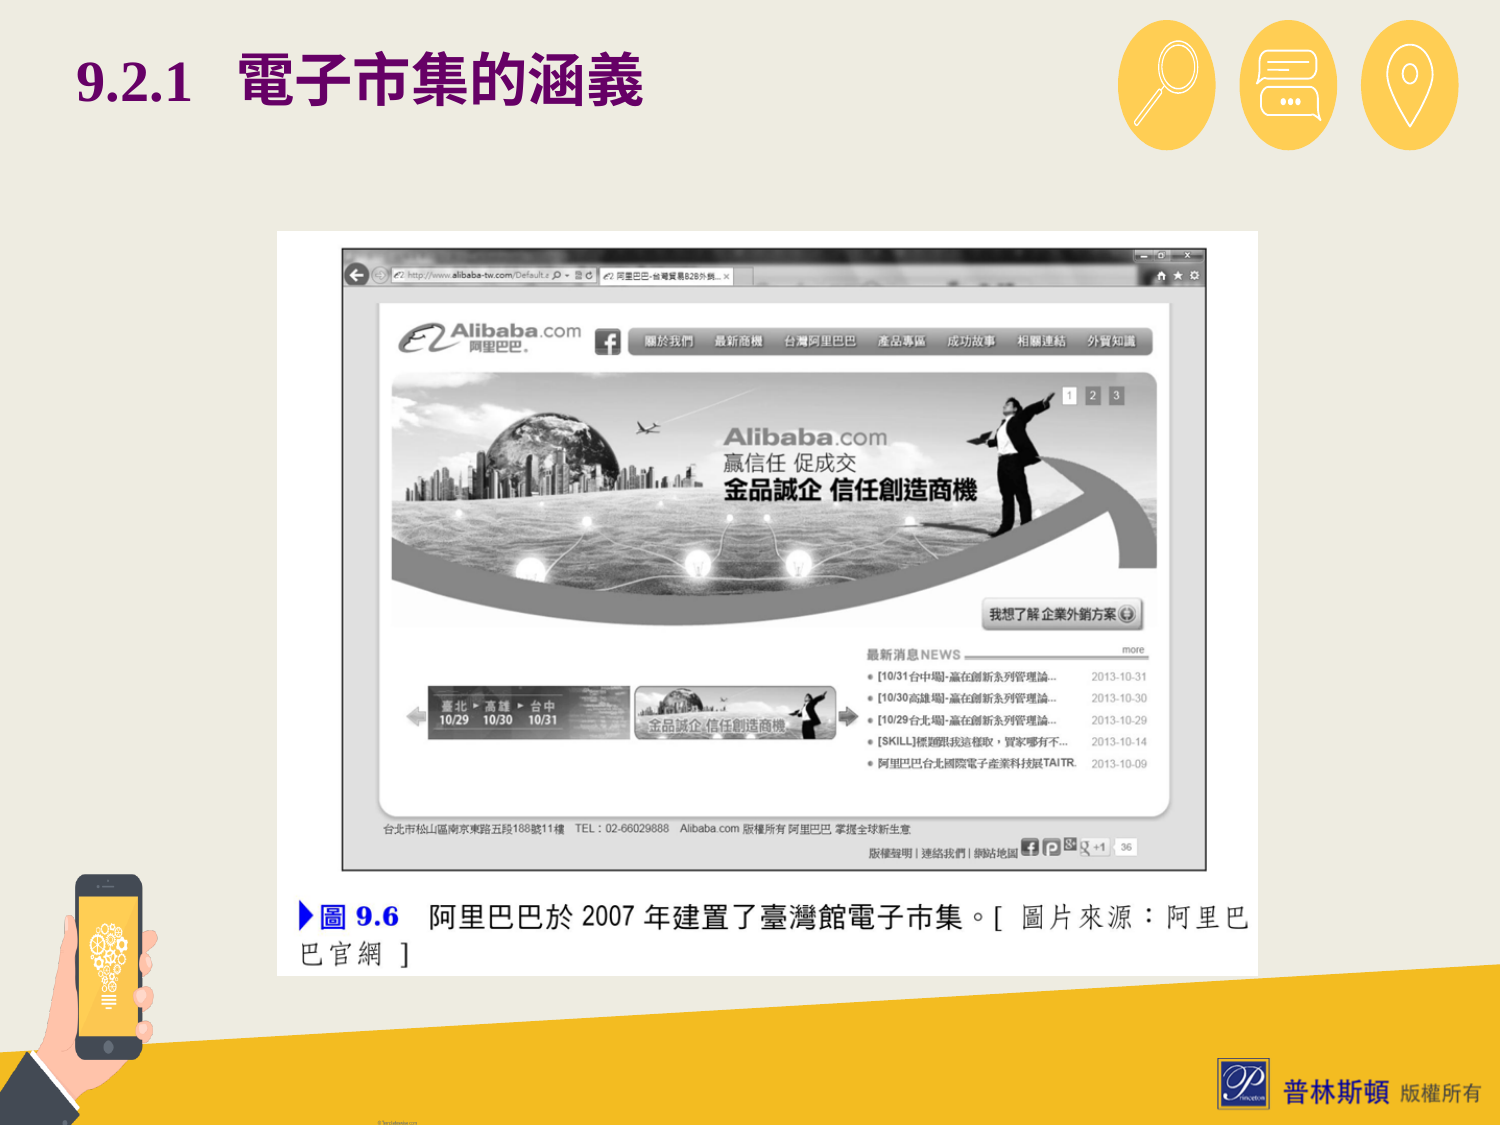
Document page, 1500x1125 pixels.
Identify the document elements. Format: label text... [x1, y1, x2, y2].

picture [0, 231, 1258, 1125]
title 9.2.1 電子市集的涵義 [76, 19, 1459, 114]
picture [1217, 1058, 1500, 1125]
